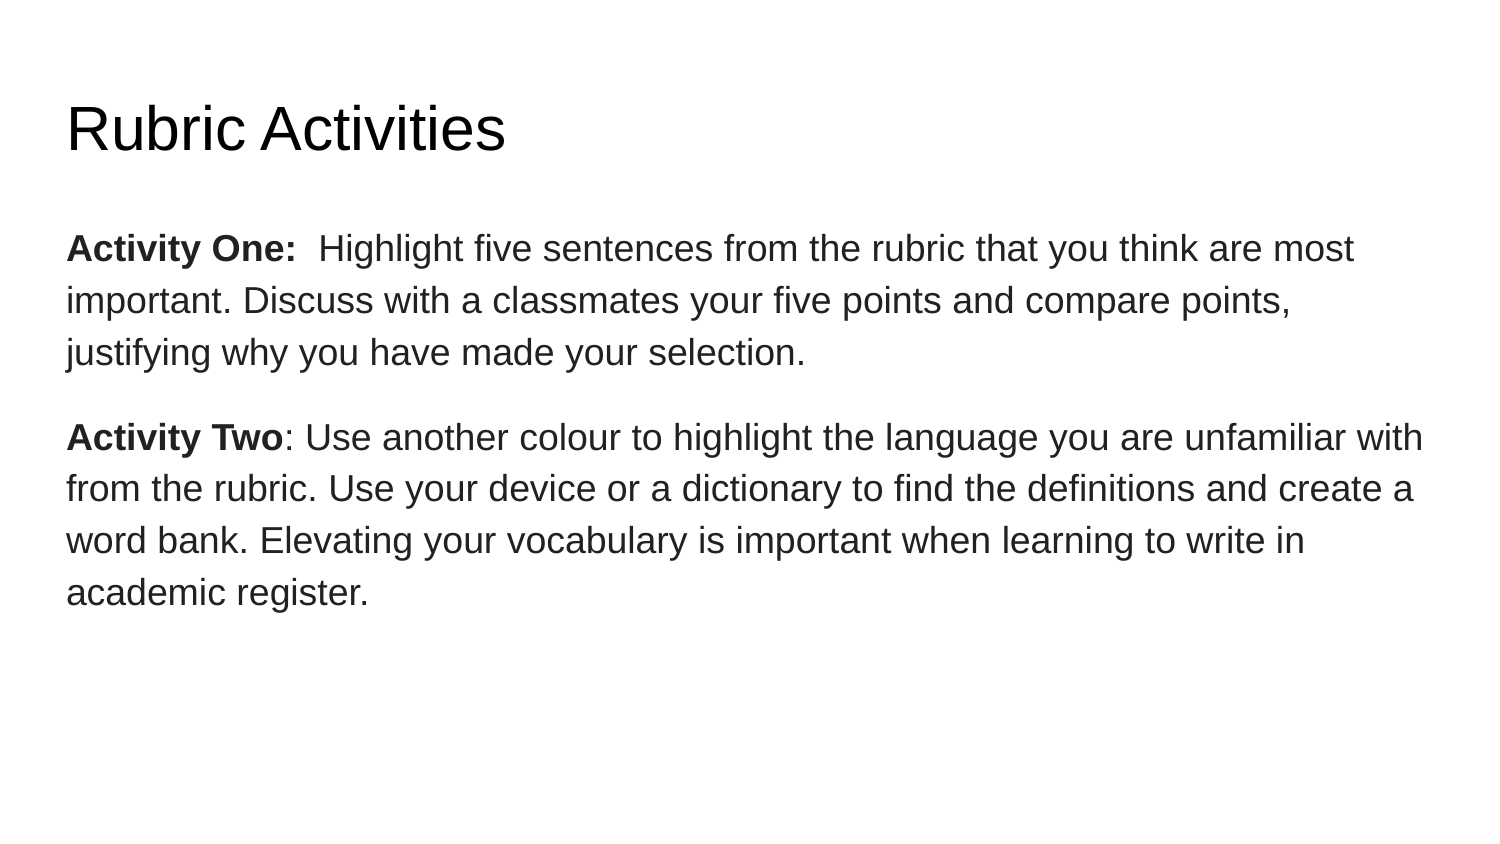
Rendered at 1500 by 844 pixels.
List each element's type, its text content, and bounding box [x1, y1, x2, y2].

title Rubric Activities [51, 72, 1449, 167]
list Activity One: Highlight five sentences from the rubric that you think are most important. Discuss with a classmates your five points and compare points, justifying why you have made your selection. Activity Two: Use another colour to highlight the language you are unfamiliar with from the rubric. Use your device or a dictionary to find the definitions and create a word bank. Elevating your vocabulary is important when learning to write in academic register. [51, 202, 1449, 750]
